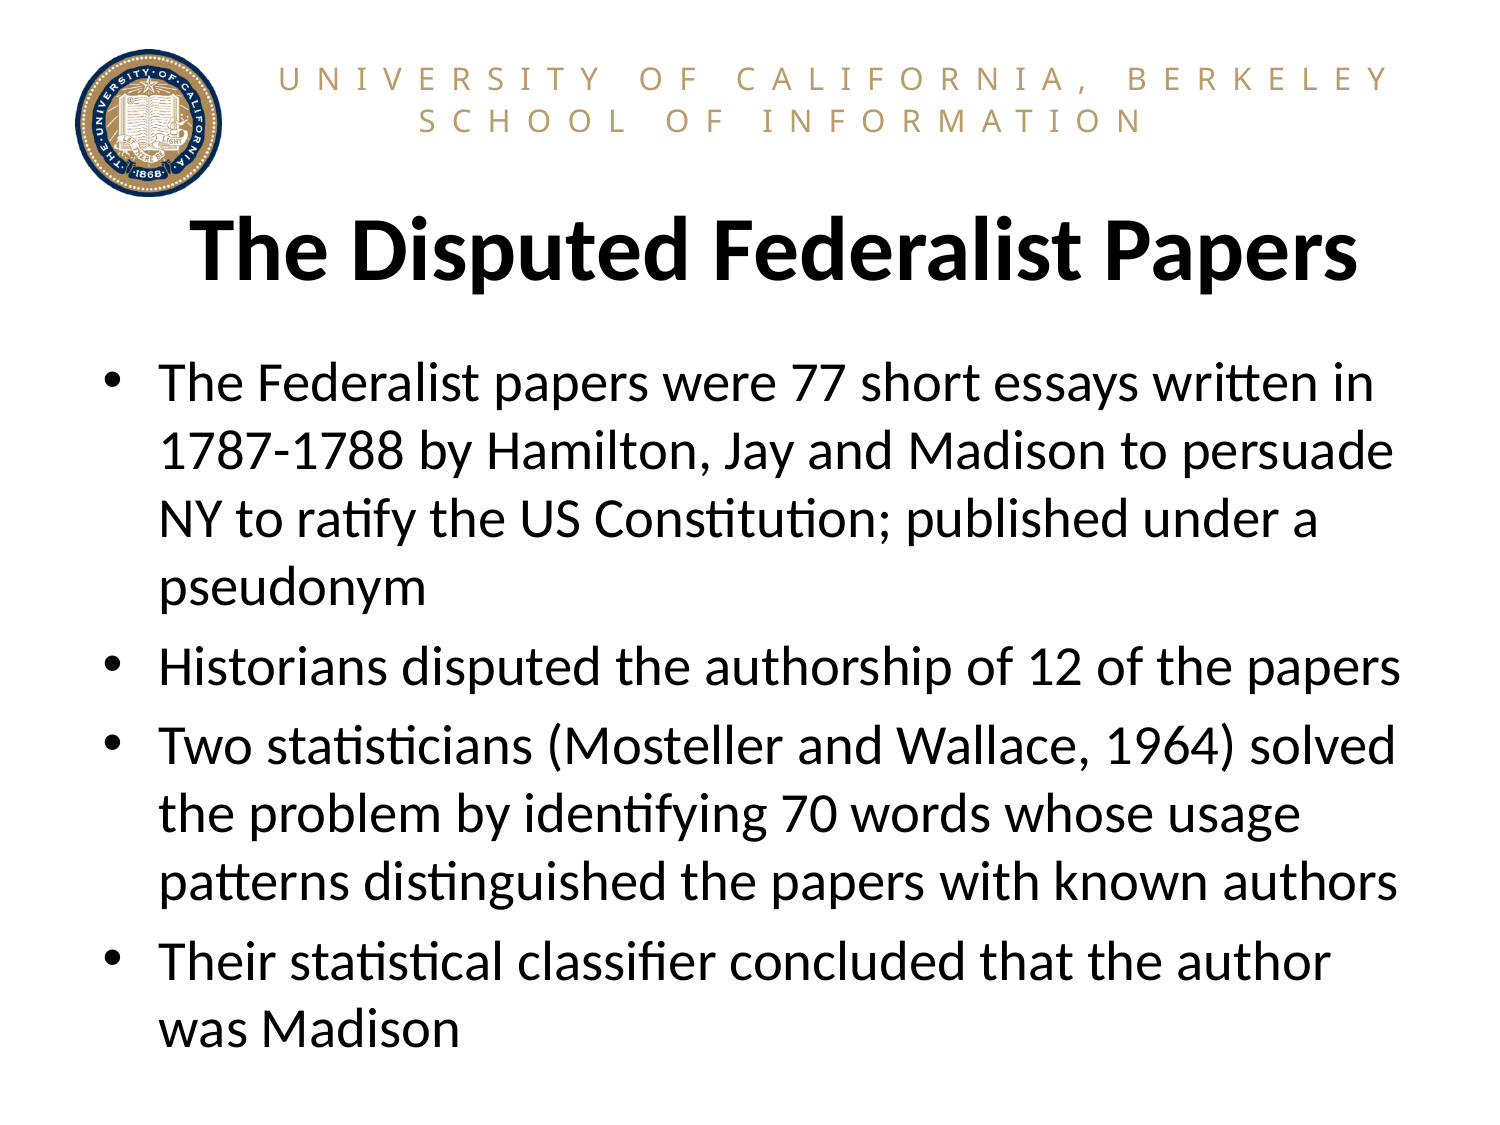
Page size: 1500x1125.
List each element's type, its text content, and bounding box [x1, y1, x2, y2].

picture [75, 49, 222, 197]
title The Disputed Federalist Papers [99, 149, 1450, 338]
list The Federalist papers were 77 short essays written in 1787-1788 by Hamilton, Jay and Madison to persuade NY to ratify the US Constitution; published under a pseudonym Historians disputed the authorship of 12 of the papers Two statisticians (Mosteller and Wallace, 1964) solved the problem by identifying 70 words whose usage patterns distinguished the papers with known authors Their statistical classifier concluded that the author was Madison [87, 337, 1438, 1080]
